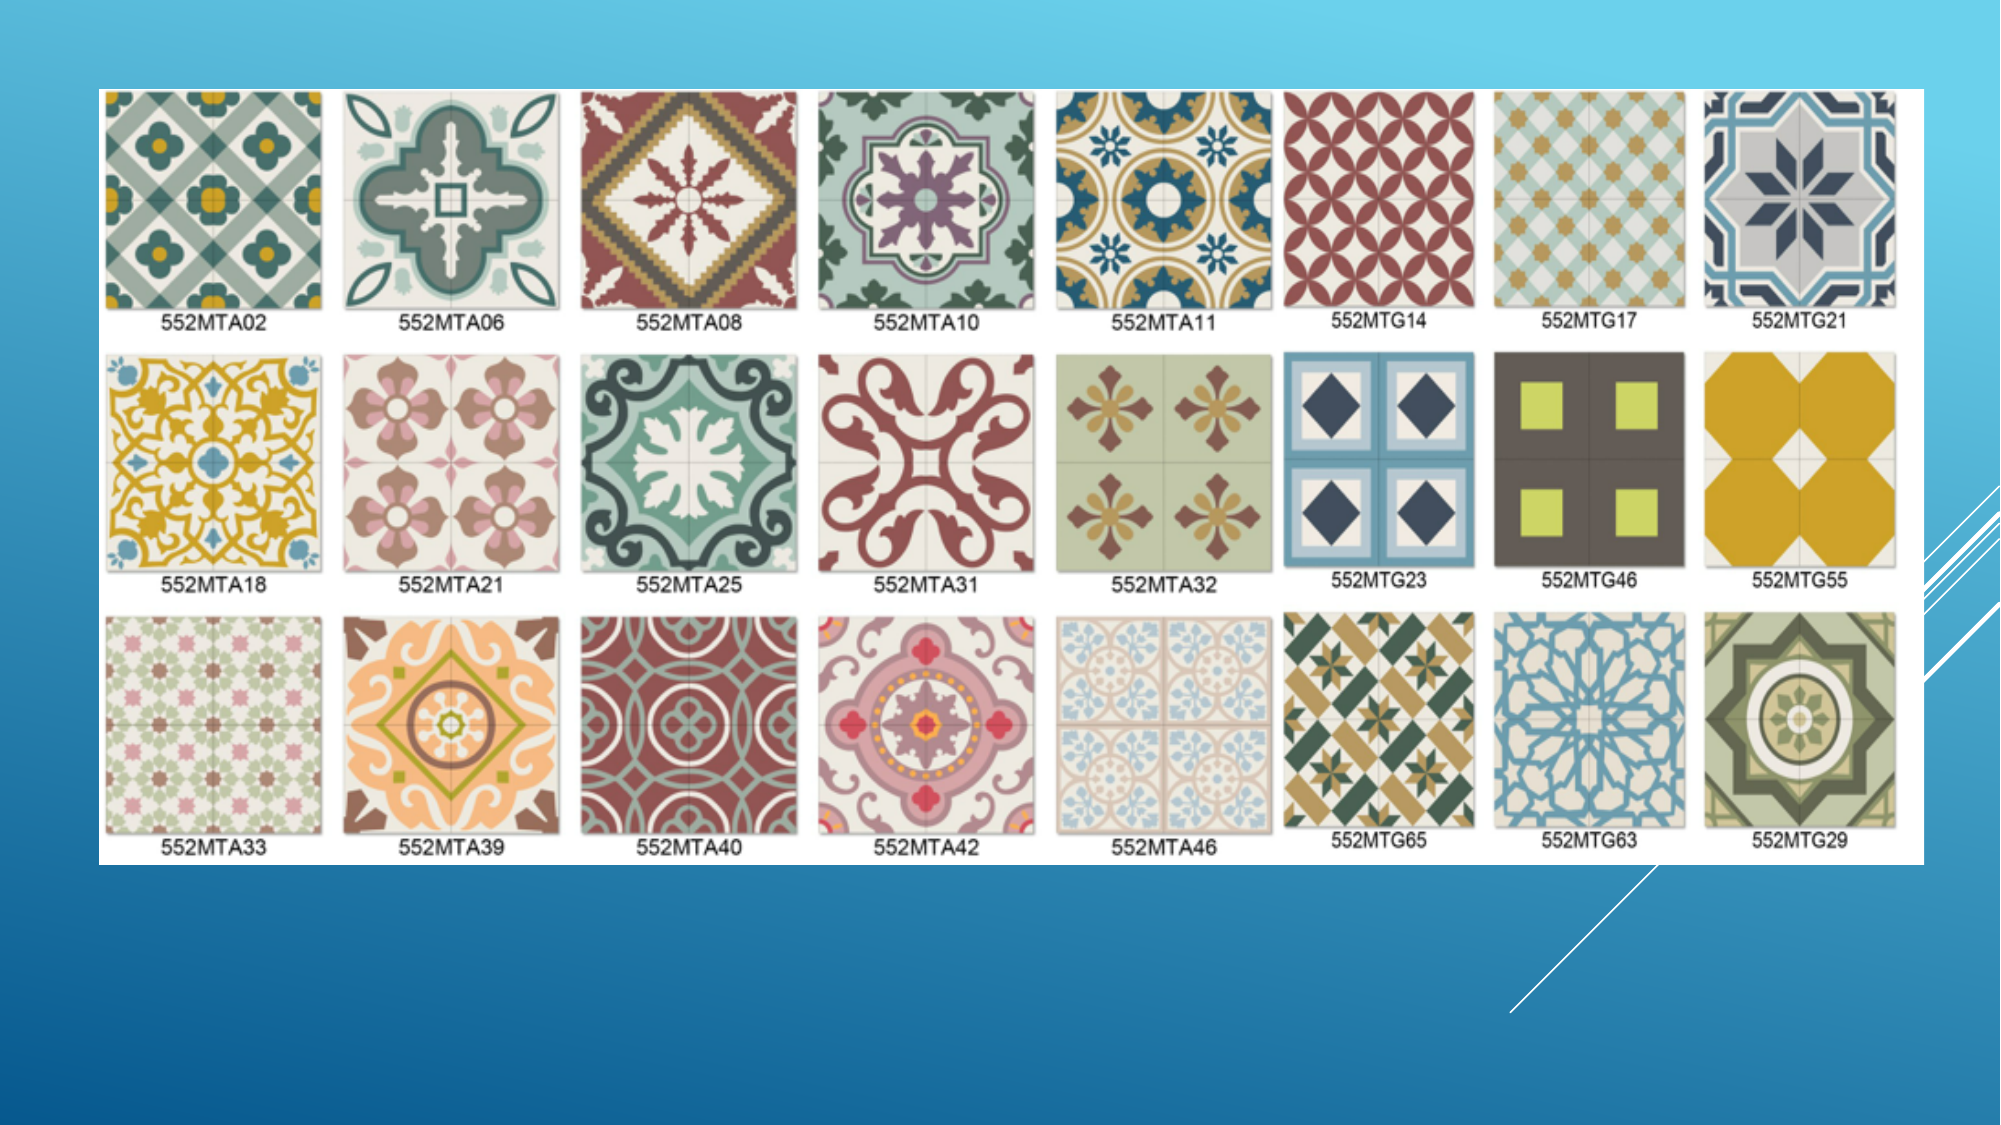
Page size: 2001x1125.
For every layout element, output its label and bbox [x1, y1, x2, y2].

picture [99, 89, 1925, 865]
